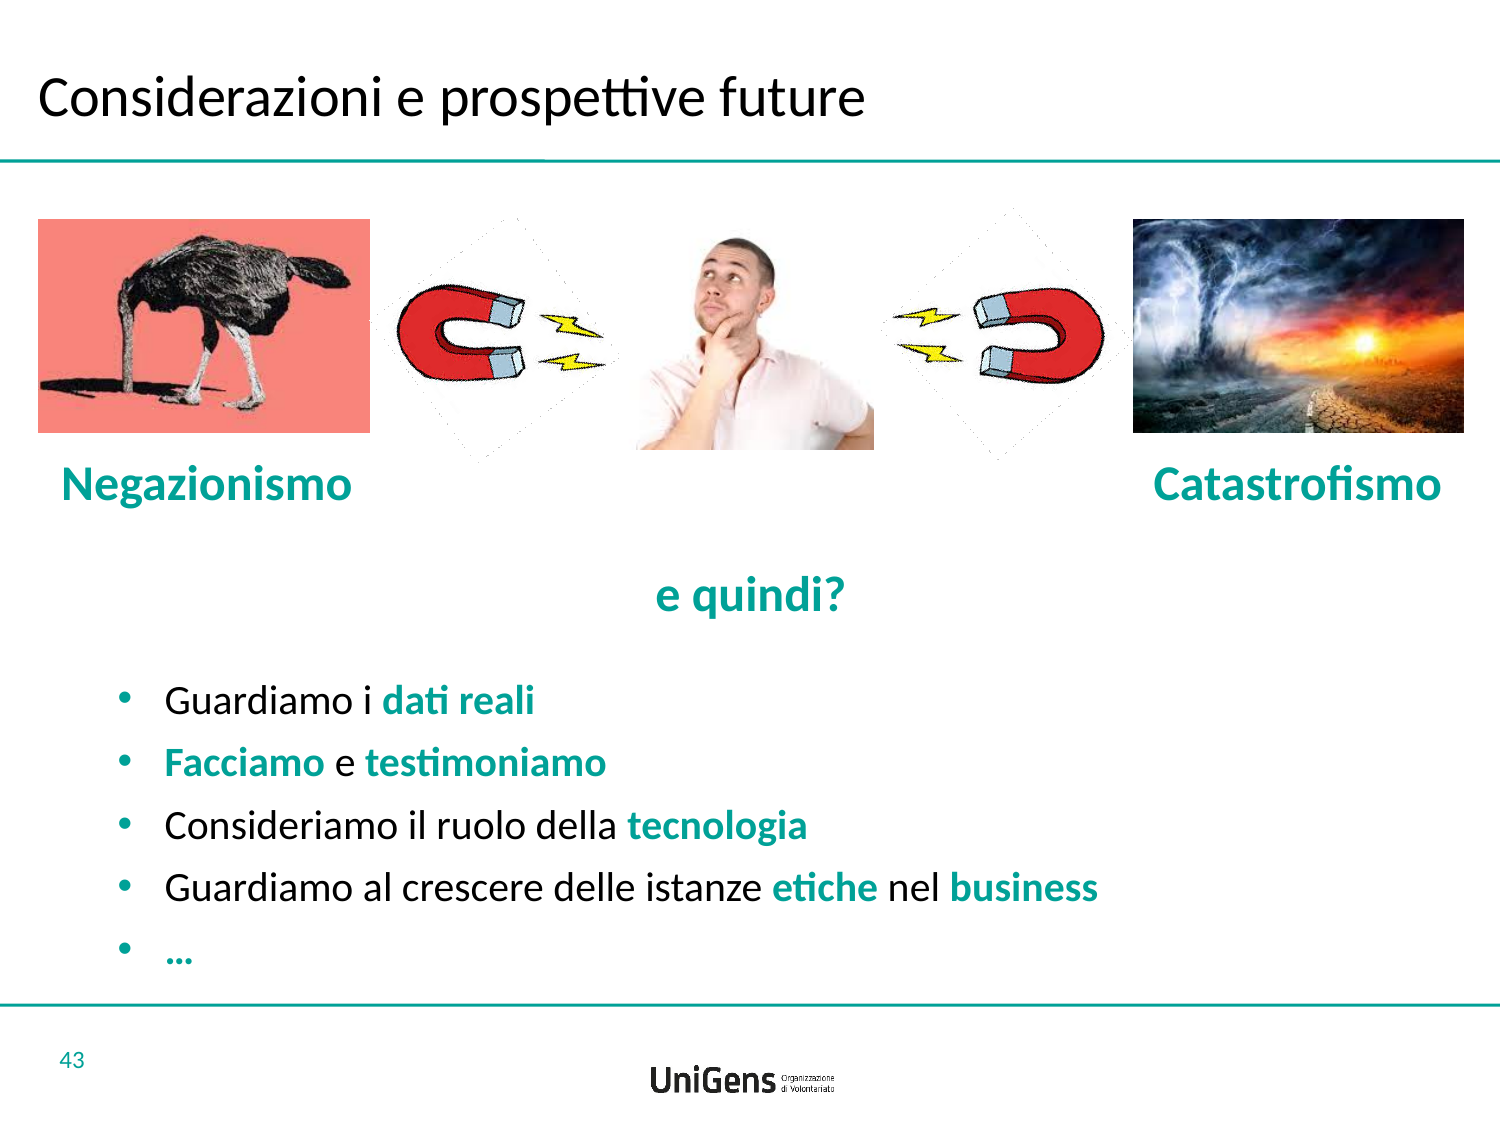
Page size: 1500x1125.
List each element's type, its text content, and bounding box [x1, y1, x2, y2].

text_box Catastrofismo [1138, 443, 1458, 519]
picture [651, 1065, 834, 1093]
picture [38, 213, 874, 463]
text_box Guardiamo i dati reali Facciamo e testimoniamo Consideriamo il ruolo della tecnologia Guardiamo al crescere delle istanze etiche nel business … [102, 665, 1114, 981]
text_box Considerazioni e prospettive future [38, 77, 1464, 161]
picture [879, 208, 1464, 459]
text_box Negazionismo [46, 443, 368, 519]
text_box 43 [44, 1036, 100, 1082]
text_box e quindi? [640, 554, 862, 629]
